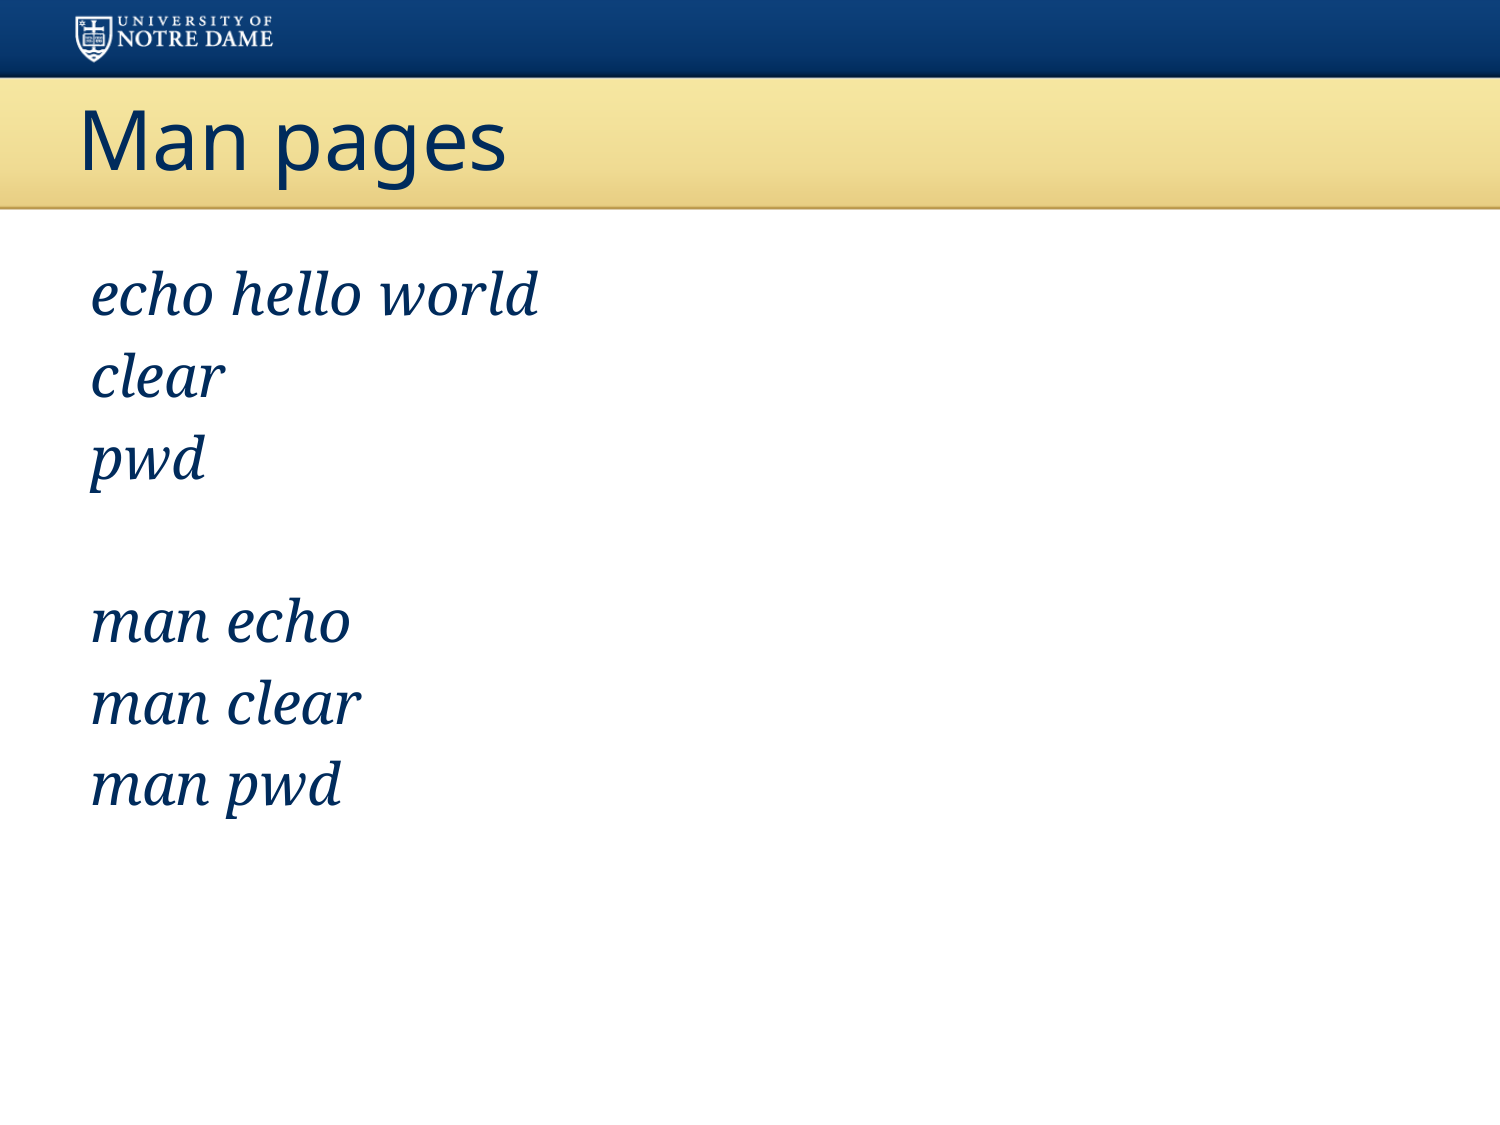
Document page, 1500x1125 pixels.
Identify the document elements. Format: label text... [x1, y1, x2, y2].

title Man pages [62, 62, 1425, 213]
picture [0, 0, 1500, 1125]
list echo hello world clear pwd man echo man clear man pwd [75, 249, 1425, 1005]
